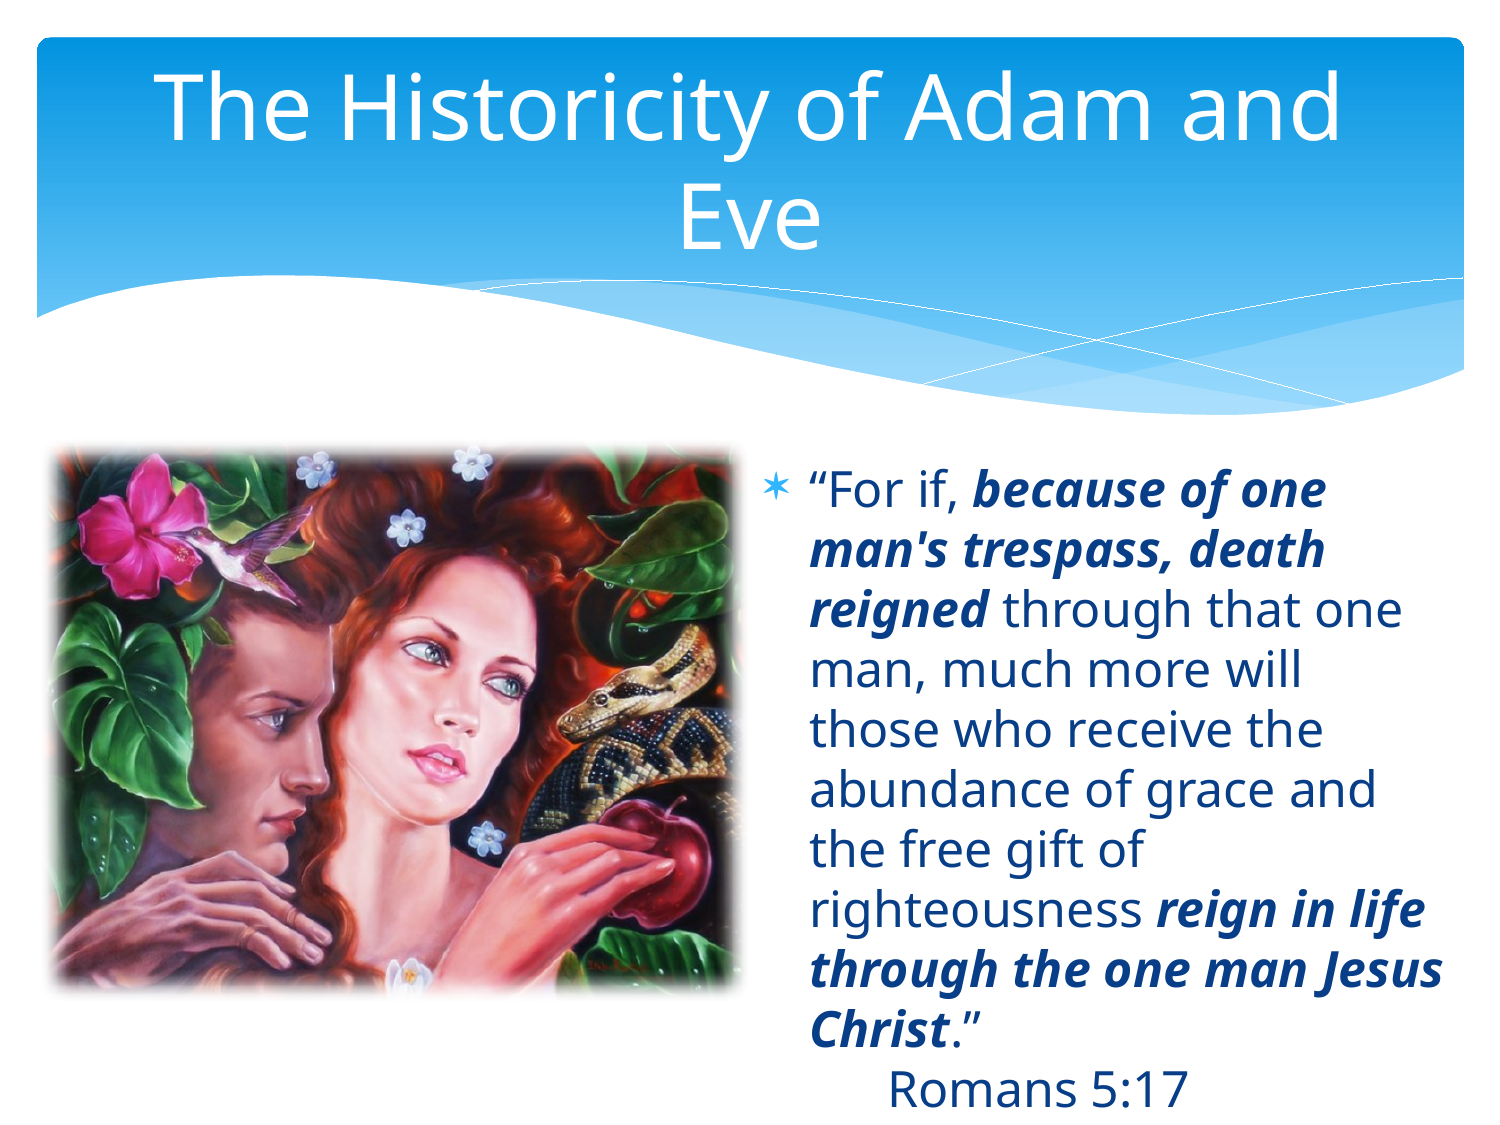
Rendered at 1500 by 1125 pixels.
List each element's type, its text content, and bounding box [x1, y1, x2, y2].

list “For if, because of one man's trespass, death reigned through that one man, much more will those who receive the abundance of grace and the free gift of righteousness reign in life through the one man Jesus Christ.” Romans 5:17 [749, 450, 1462, 1025]
picture [40, 437, 750, 1003]
title The Historicity of Adam and Eve [75, 55, 1425, 261]
